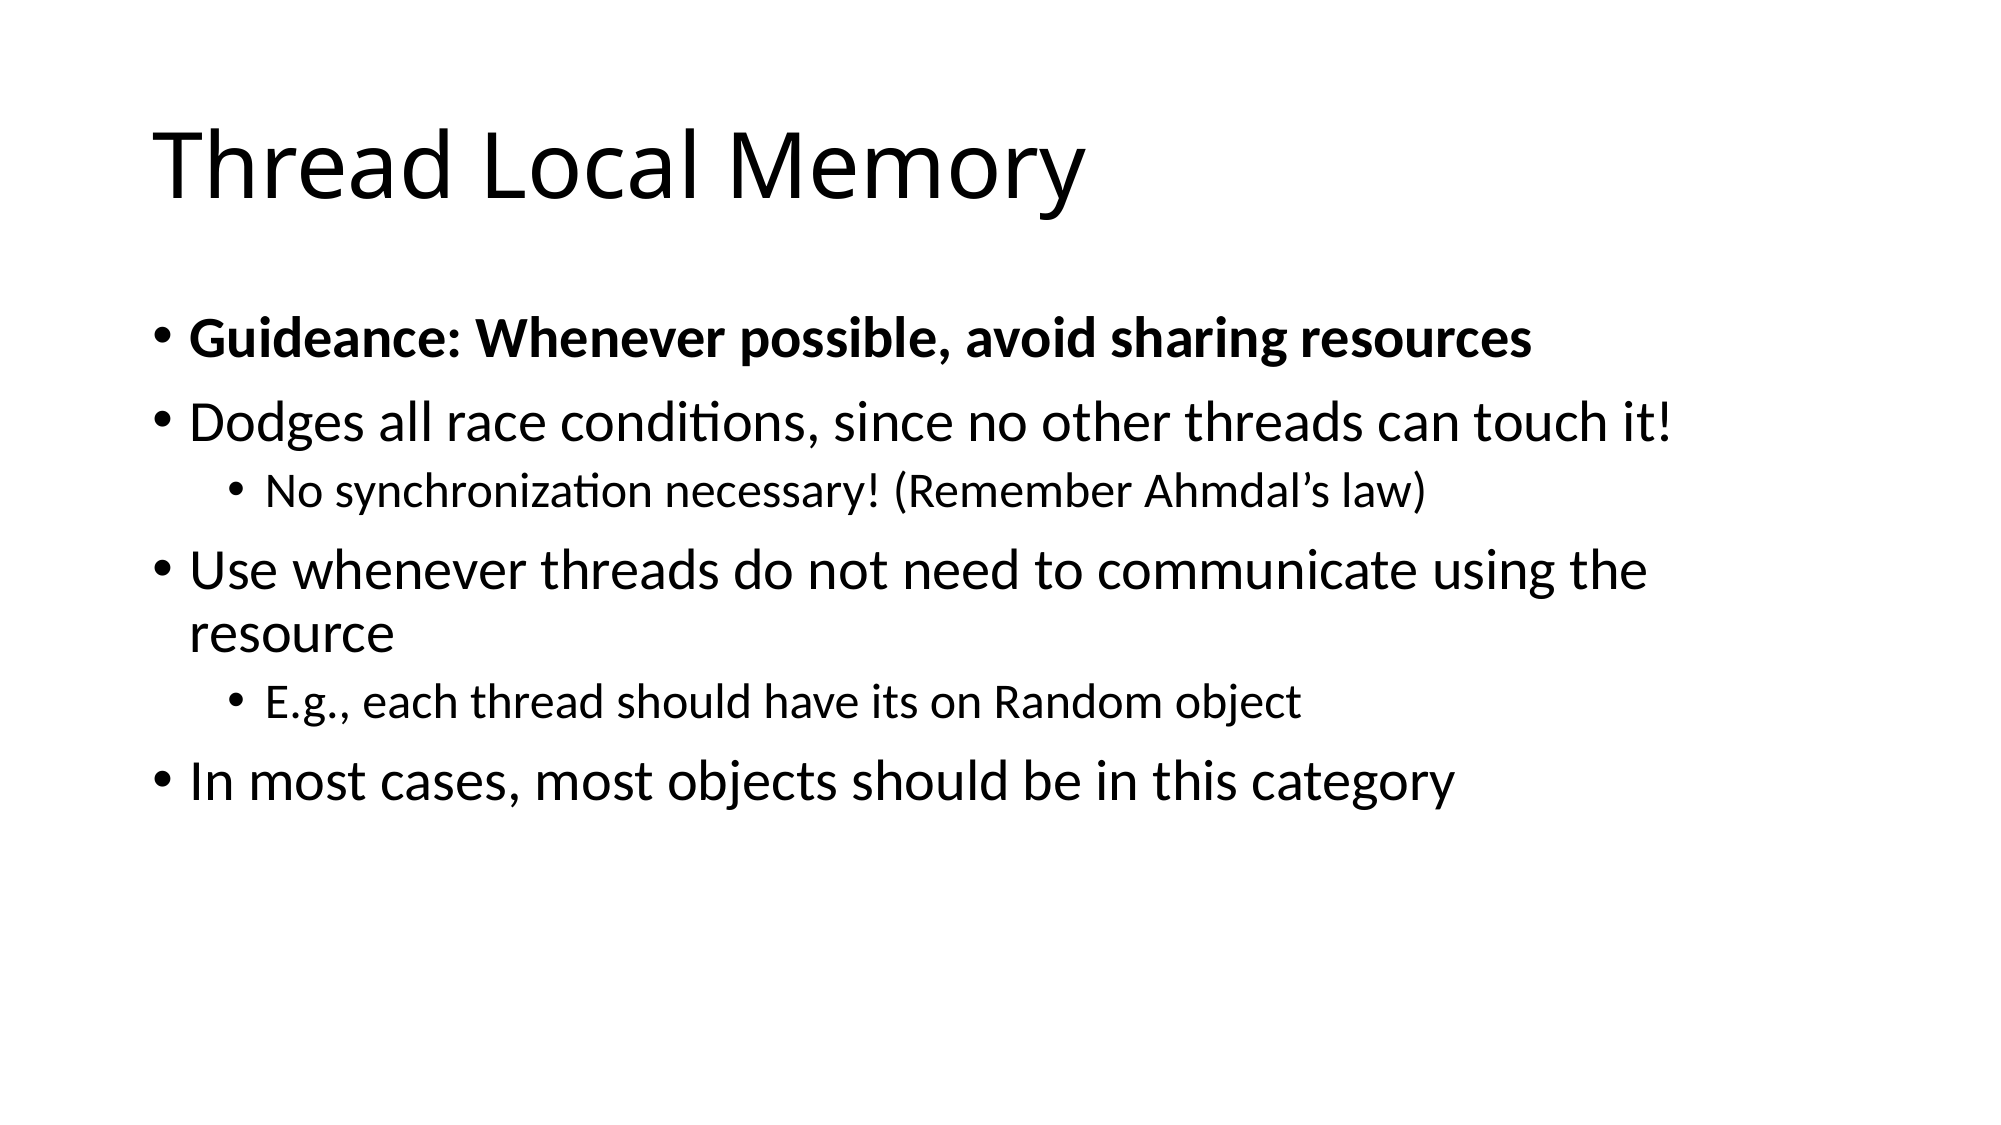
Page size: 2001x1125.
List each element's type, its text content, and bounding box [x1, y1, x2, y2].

title Thread Local Memory [137, 59, 1863, 278]
list Guideance: Whenever possible, avoid sharing resources Dodges all race conditions, since no other threads can touch it! No synchronization necessary! (Remember Ahmdal’s law) Use whenever threads do not need to communicate using the resource E.g., each thread should have its on Random object In most cases, most objects should be in this category [137, 299, 1863, 1014]
